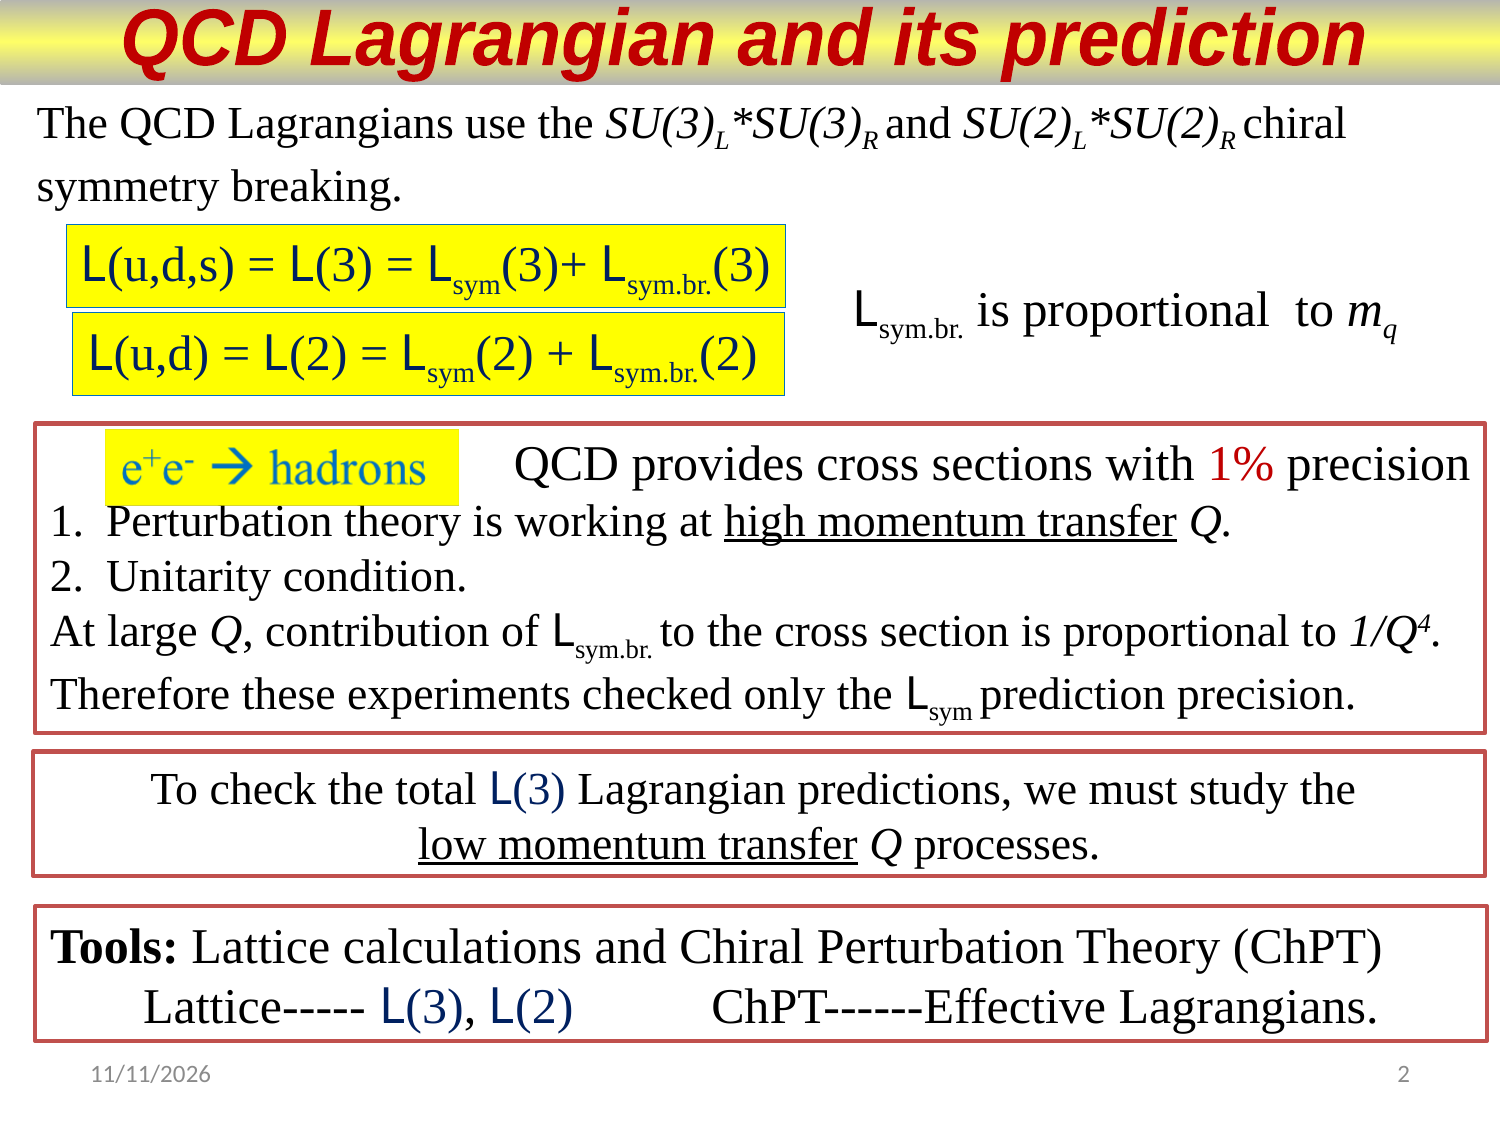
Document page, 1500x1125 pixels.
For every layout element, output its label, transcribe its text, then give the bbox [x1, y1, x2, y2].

text_box To check the total L(3) Lagrangian predictions, we must study the low momentum transfer Q processes. [31, 749, 1487, 878]
text_box 2/27/2017 [75, 1043, 425, 1103]
text_box [0, 0, 1500, 85]
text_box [35, 224, 1447, 389]
text_box The QCD Lagrangians use the SU(3)L*SU(3)R and SU(2)L*SU(2)R chiral symmetry breaking. [21, 85, 1486, 218]
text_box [34, 420, 1486, 722]
text_box Tools: Lattice calculations and Chiral Perturbation Theory (ChPT) Lattice----- L(3), L(2) ChPT------Effective Lagrangians. [33, 904, 1489, 1043]
slide_number 2 [1074, 1043, 1425, 1103]
